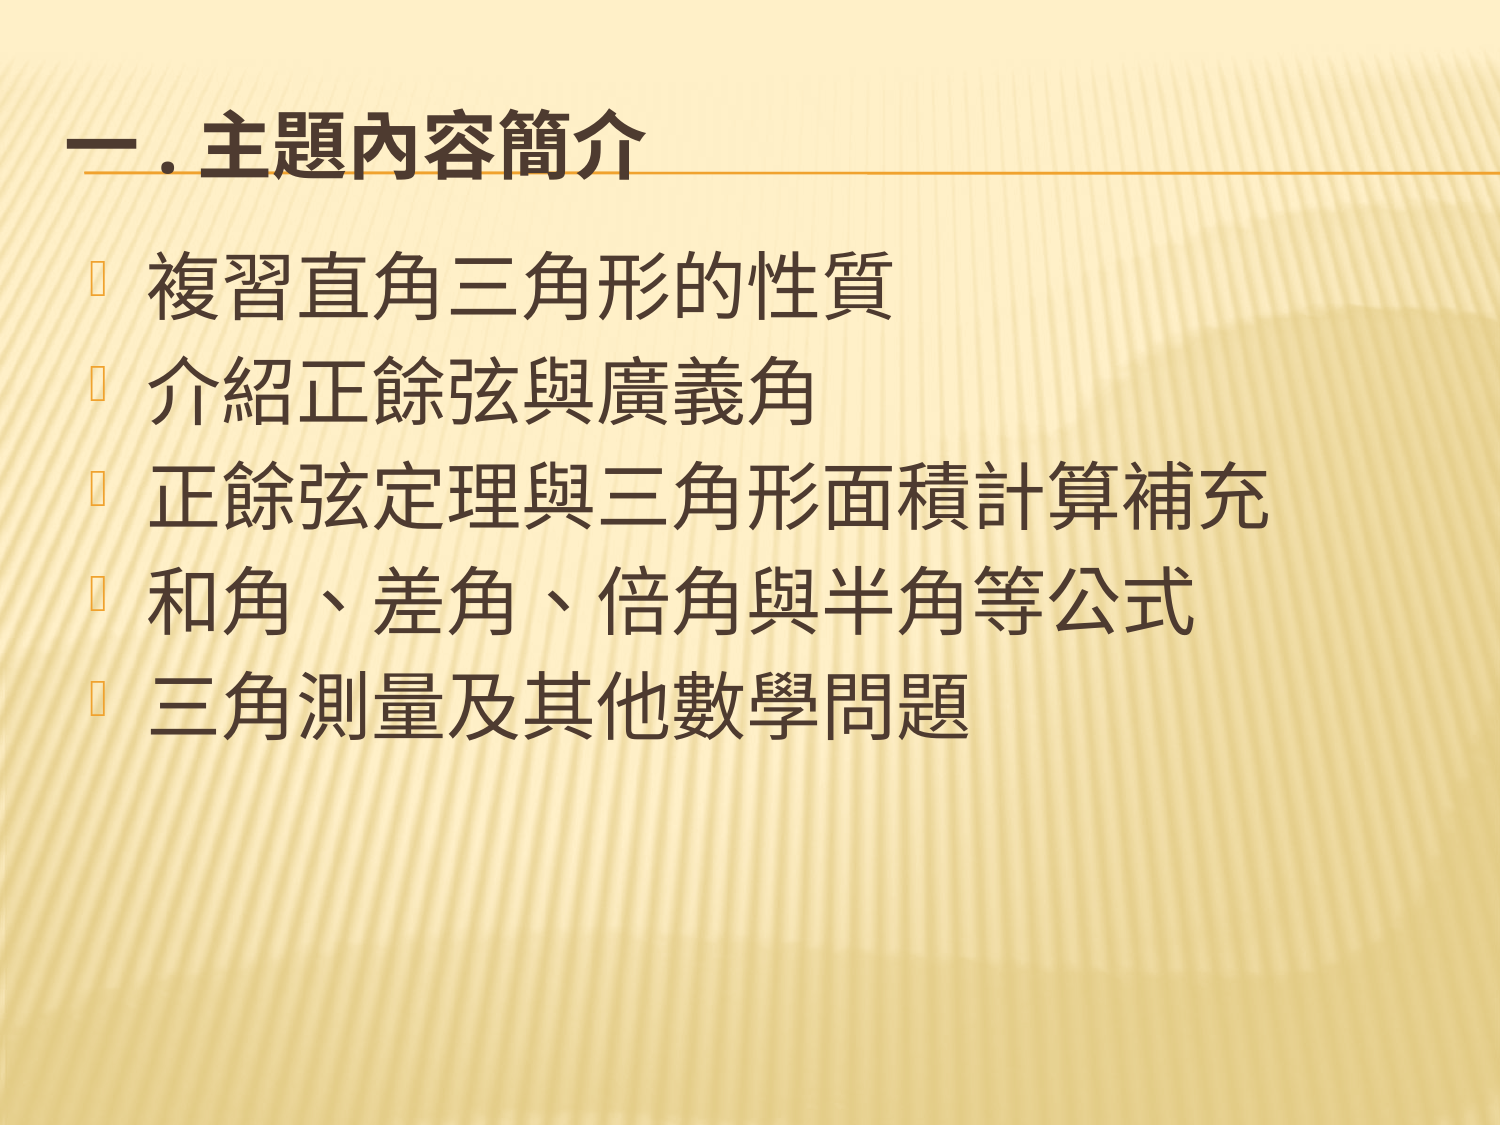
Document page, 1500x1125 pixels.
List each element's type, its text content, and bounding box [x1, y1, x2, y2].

title 一.主題內容簡介 [50, 75, 1475, 213]
list 複習直角三角形的性質 介紹正餘弦與廣義角 正餘弦定理與三角形面積計算補充 和角、差角、倍角與半角等公式 三角測量及其他數學問題 [75, 231, 1424, 1012]
